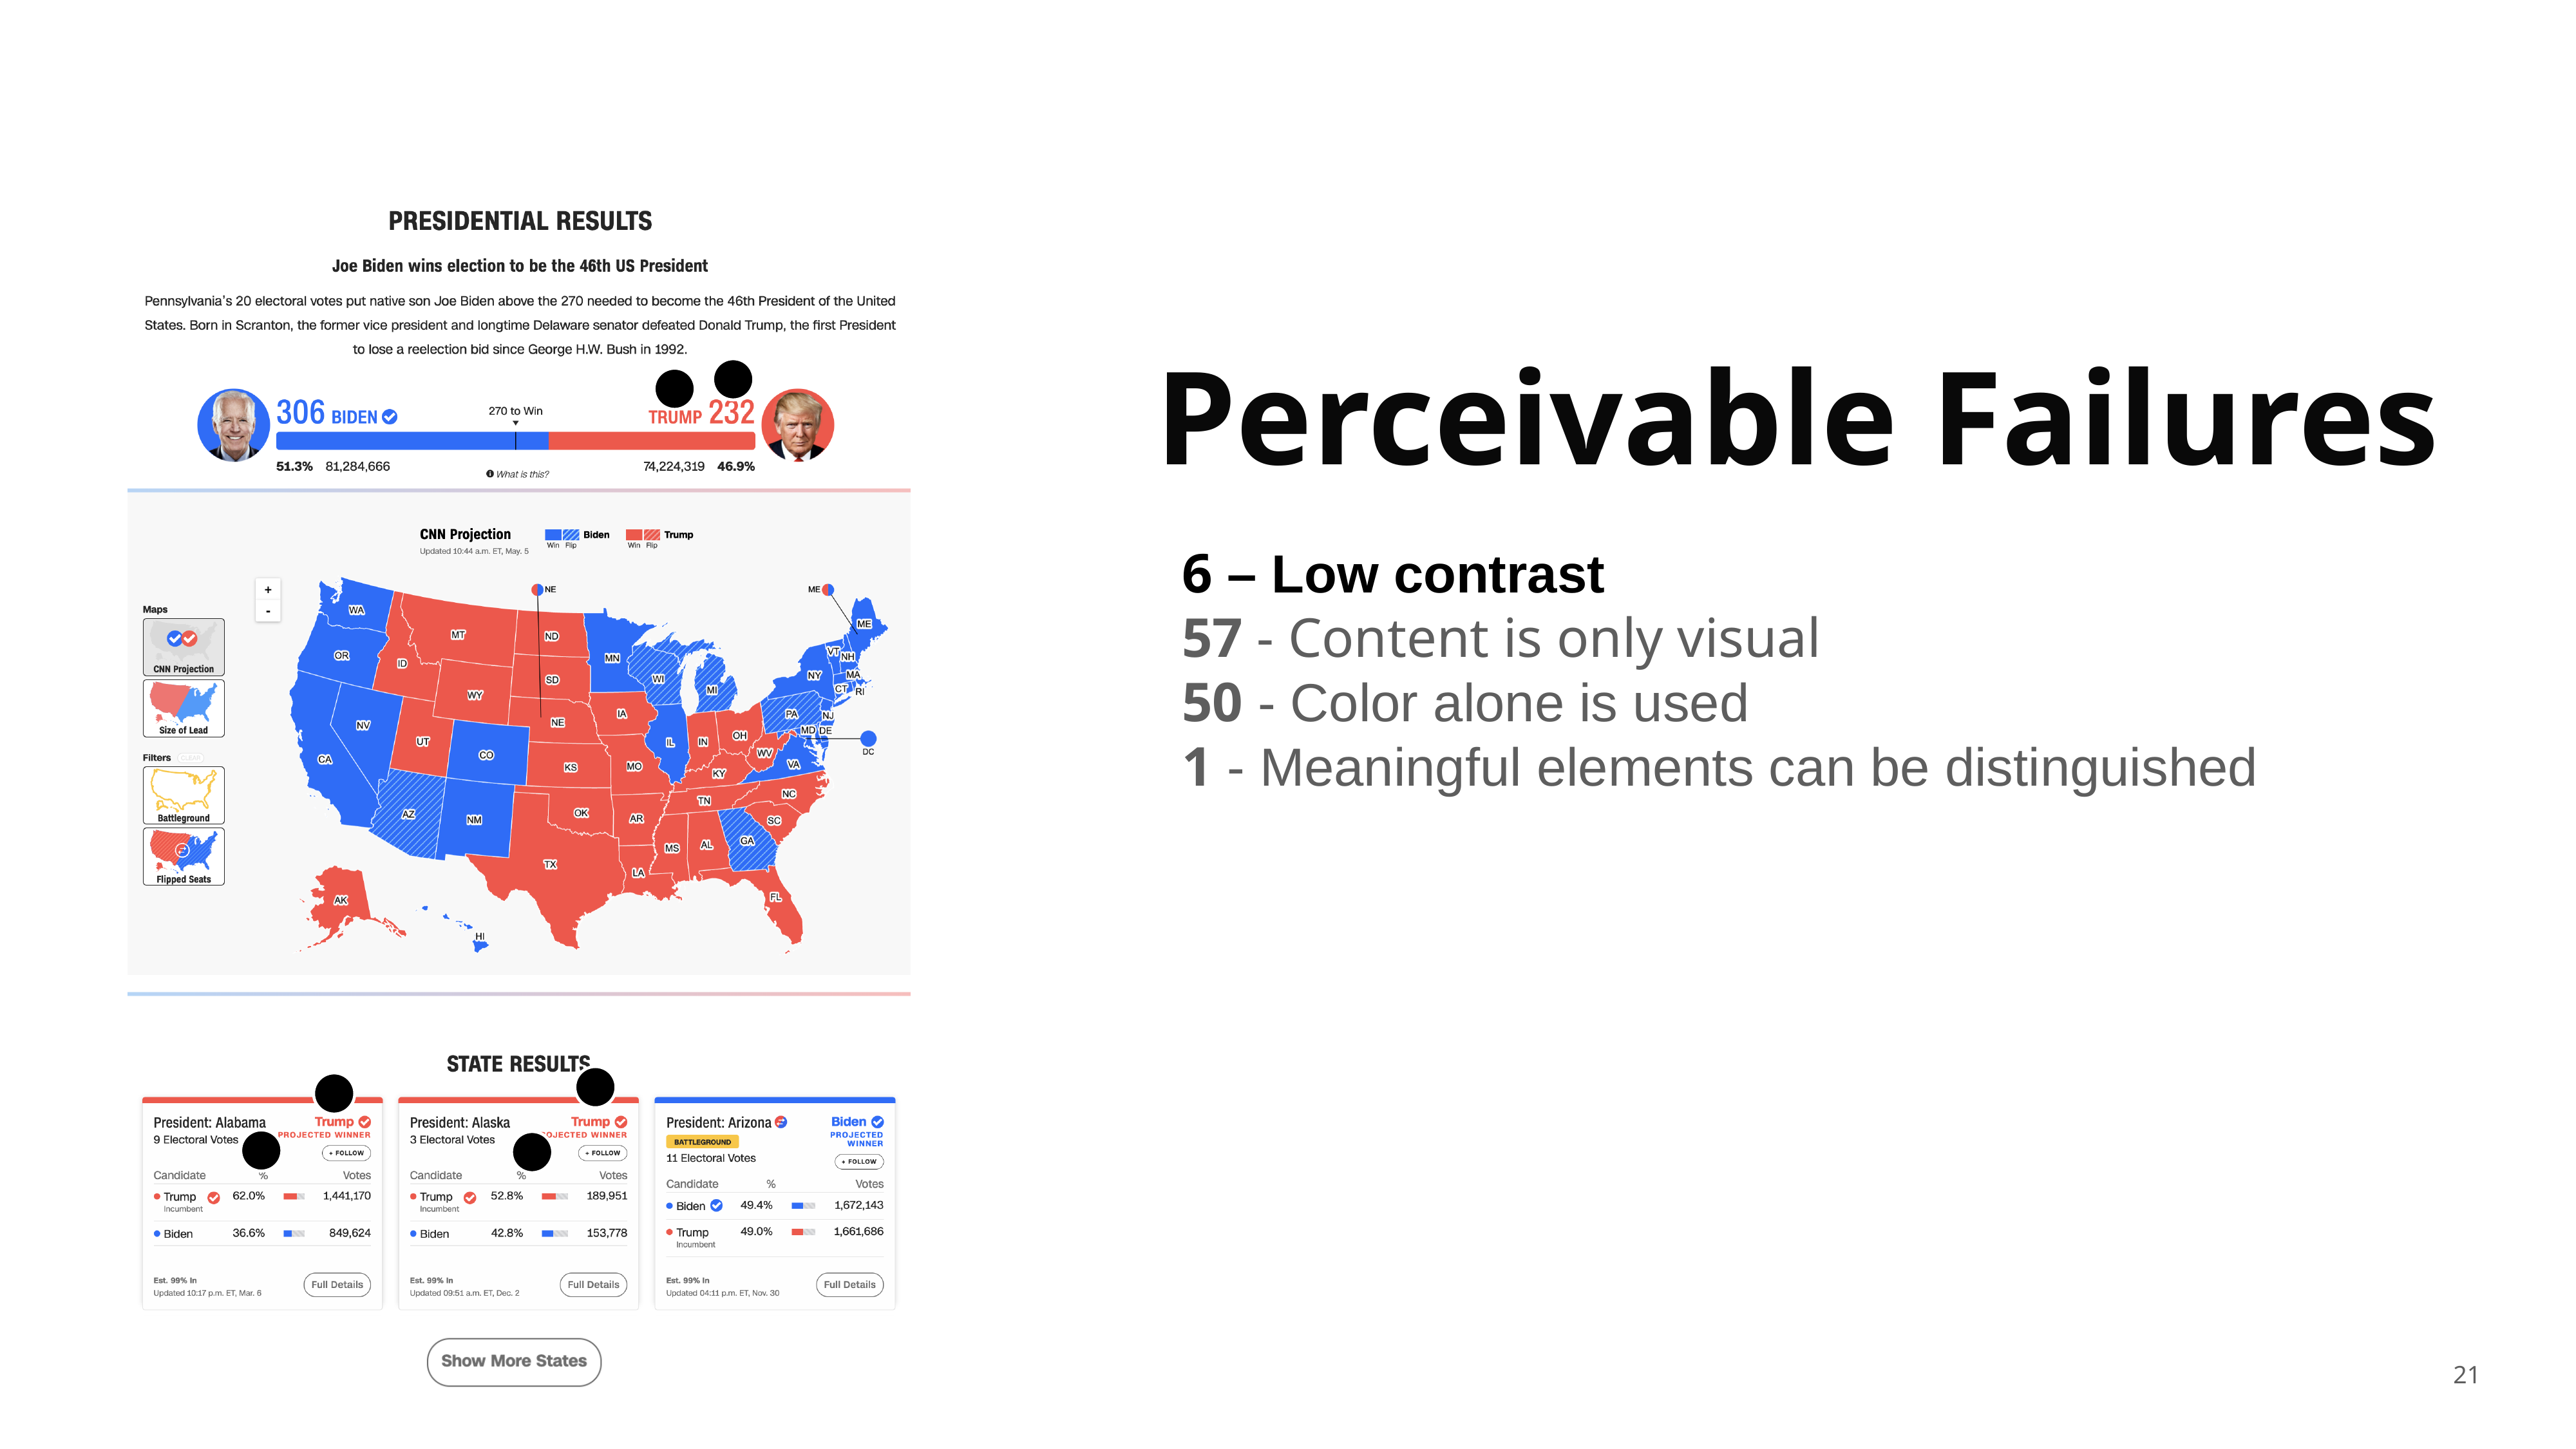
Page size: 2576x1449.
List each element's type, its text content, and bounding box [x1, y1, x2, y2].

text_box 6 – Low contrast 57 - Content is only visual 50 - Color alone is used 1 - Meaningful elements can be distinguished [1172, 535, 2461, 802]
picture [127, 379, 911, 1406]
text_box 21 [2423, 1354, 2488, 1422]
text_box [240, 358, 754, 1173]
picture [127, 196, 911, 363]
text_box Perceivable Failures [1146, 330, 2448, 496]
